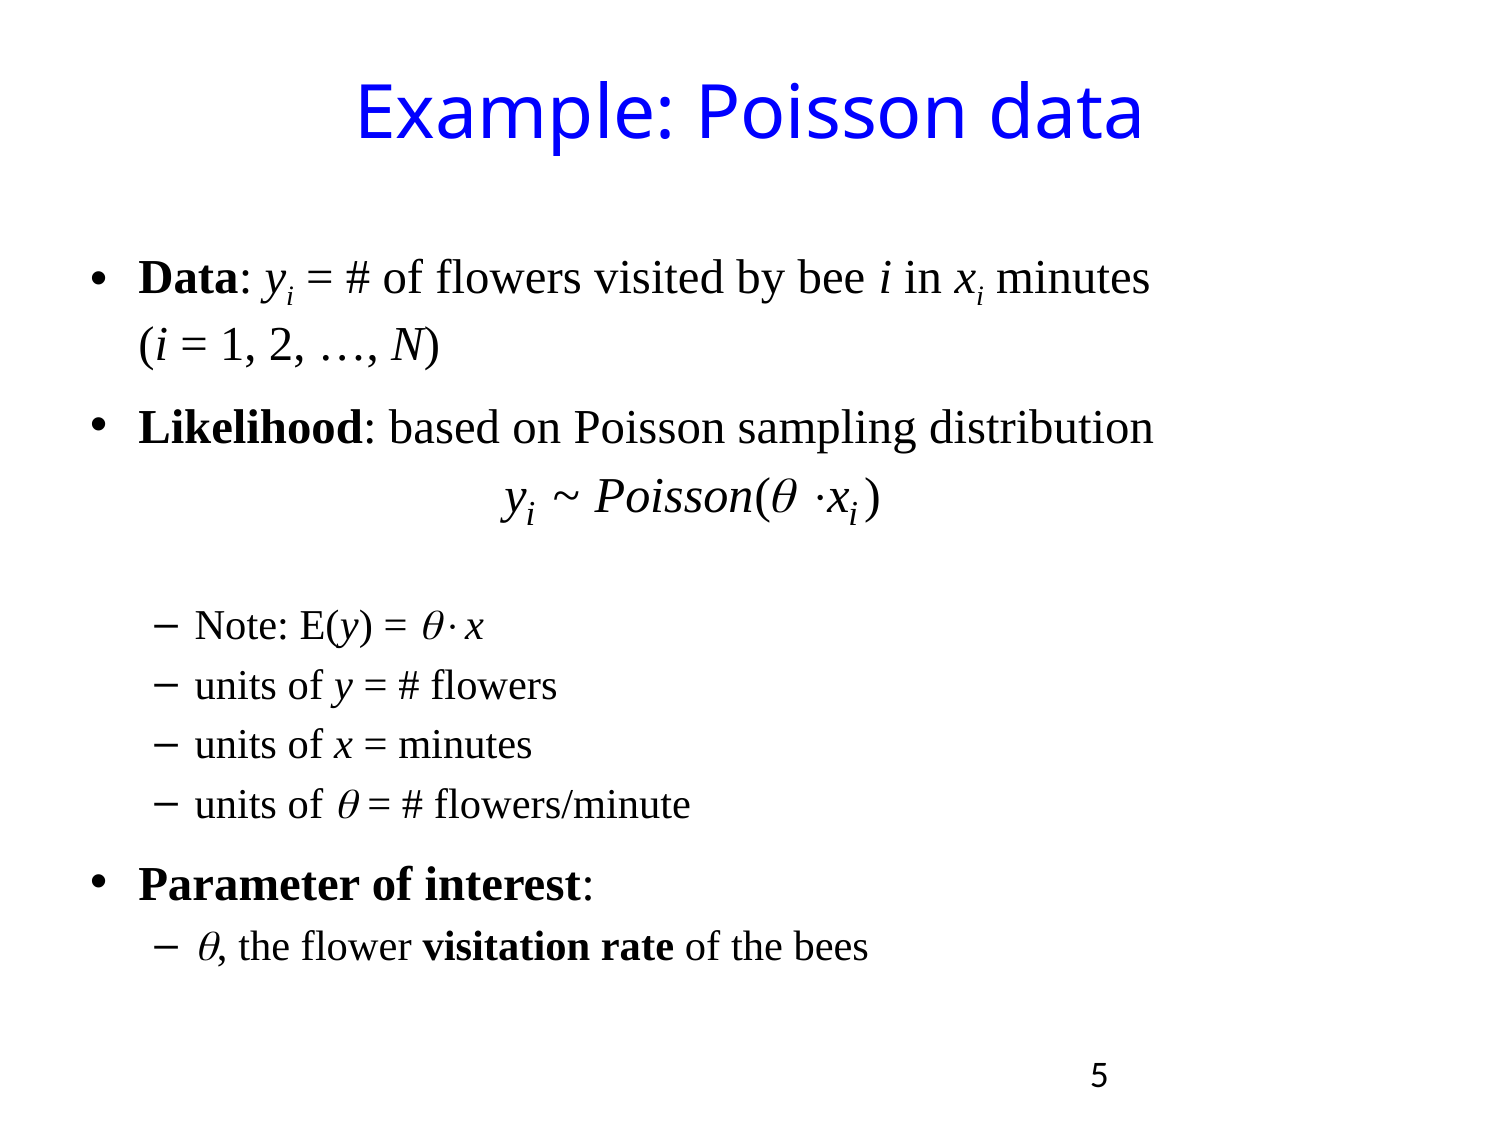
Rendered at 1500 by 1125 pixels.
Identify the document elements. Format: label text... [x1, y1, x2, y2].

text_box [491, 462, 890, 538]
list Data: yi = # of flowers visited by bee i in xi minutes (i = 1, 2, …, N) Likelihood: based on Poisson sampling distribution Note: E(y) = x units of y = # flowers units of x = minutes units of  = # flowers/minute Parameter of interest: , the flower visitation rate of the bees [75, 237, 1425, 980]
slide_number 5 [1074, 1042, 1425, 1103]
title Example: Poisson data [75, 37, 1425, 180]
